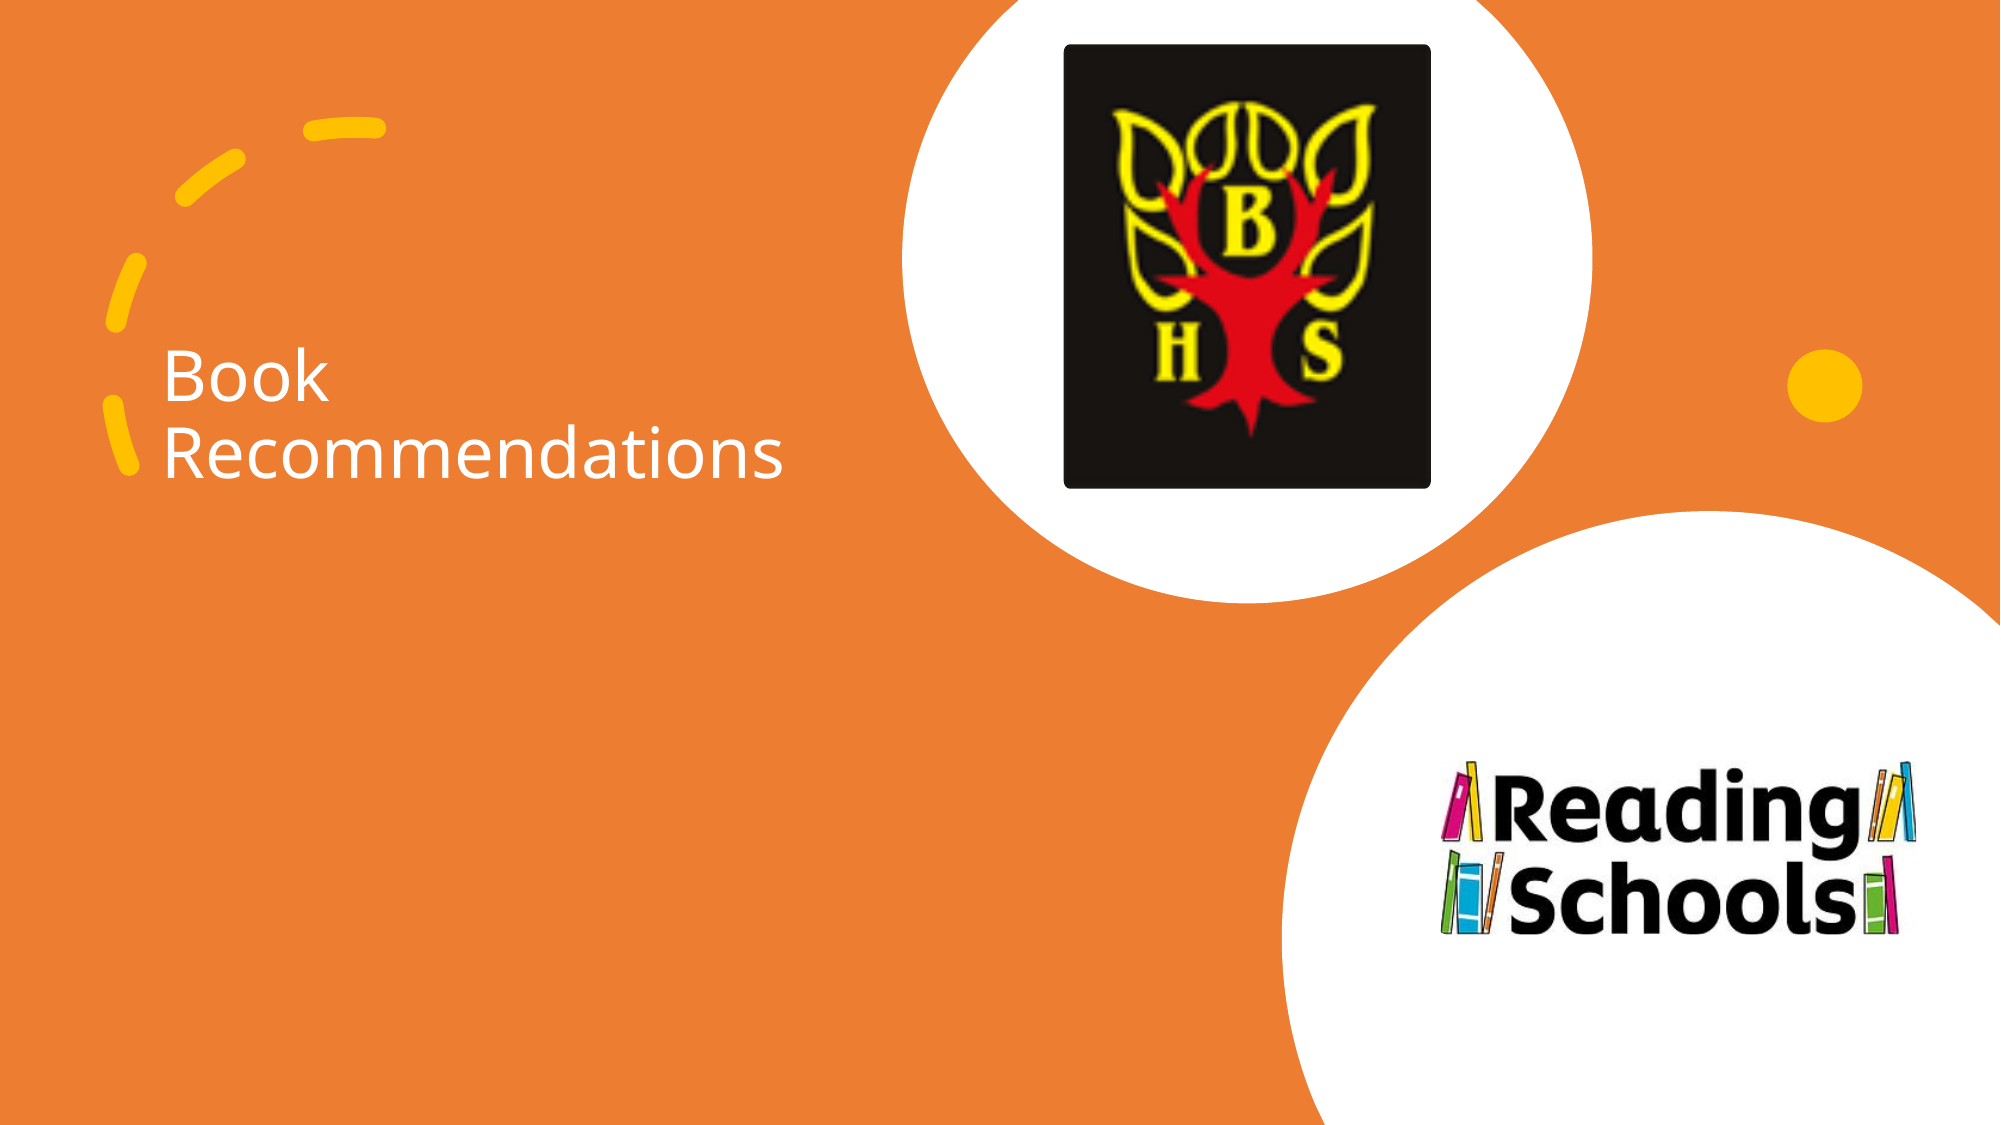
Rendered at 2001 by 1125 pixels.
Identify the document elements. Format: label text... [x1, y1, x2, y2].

text_box [0, 0, 2000, 1125]
text_box [1786, 348, 1864, 424]
text_box [160, 126, 385, 224]
picture [1063, 44, 1431, 489]
title Book Recommendations [146, 224, 873, 617]
text_box [901, 0, 1594, 605]
picture [1440, 760, 1917, 935]
text_box [1280, 510, 2000, 1125]
text_box [110, 245, 146, 467]
